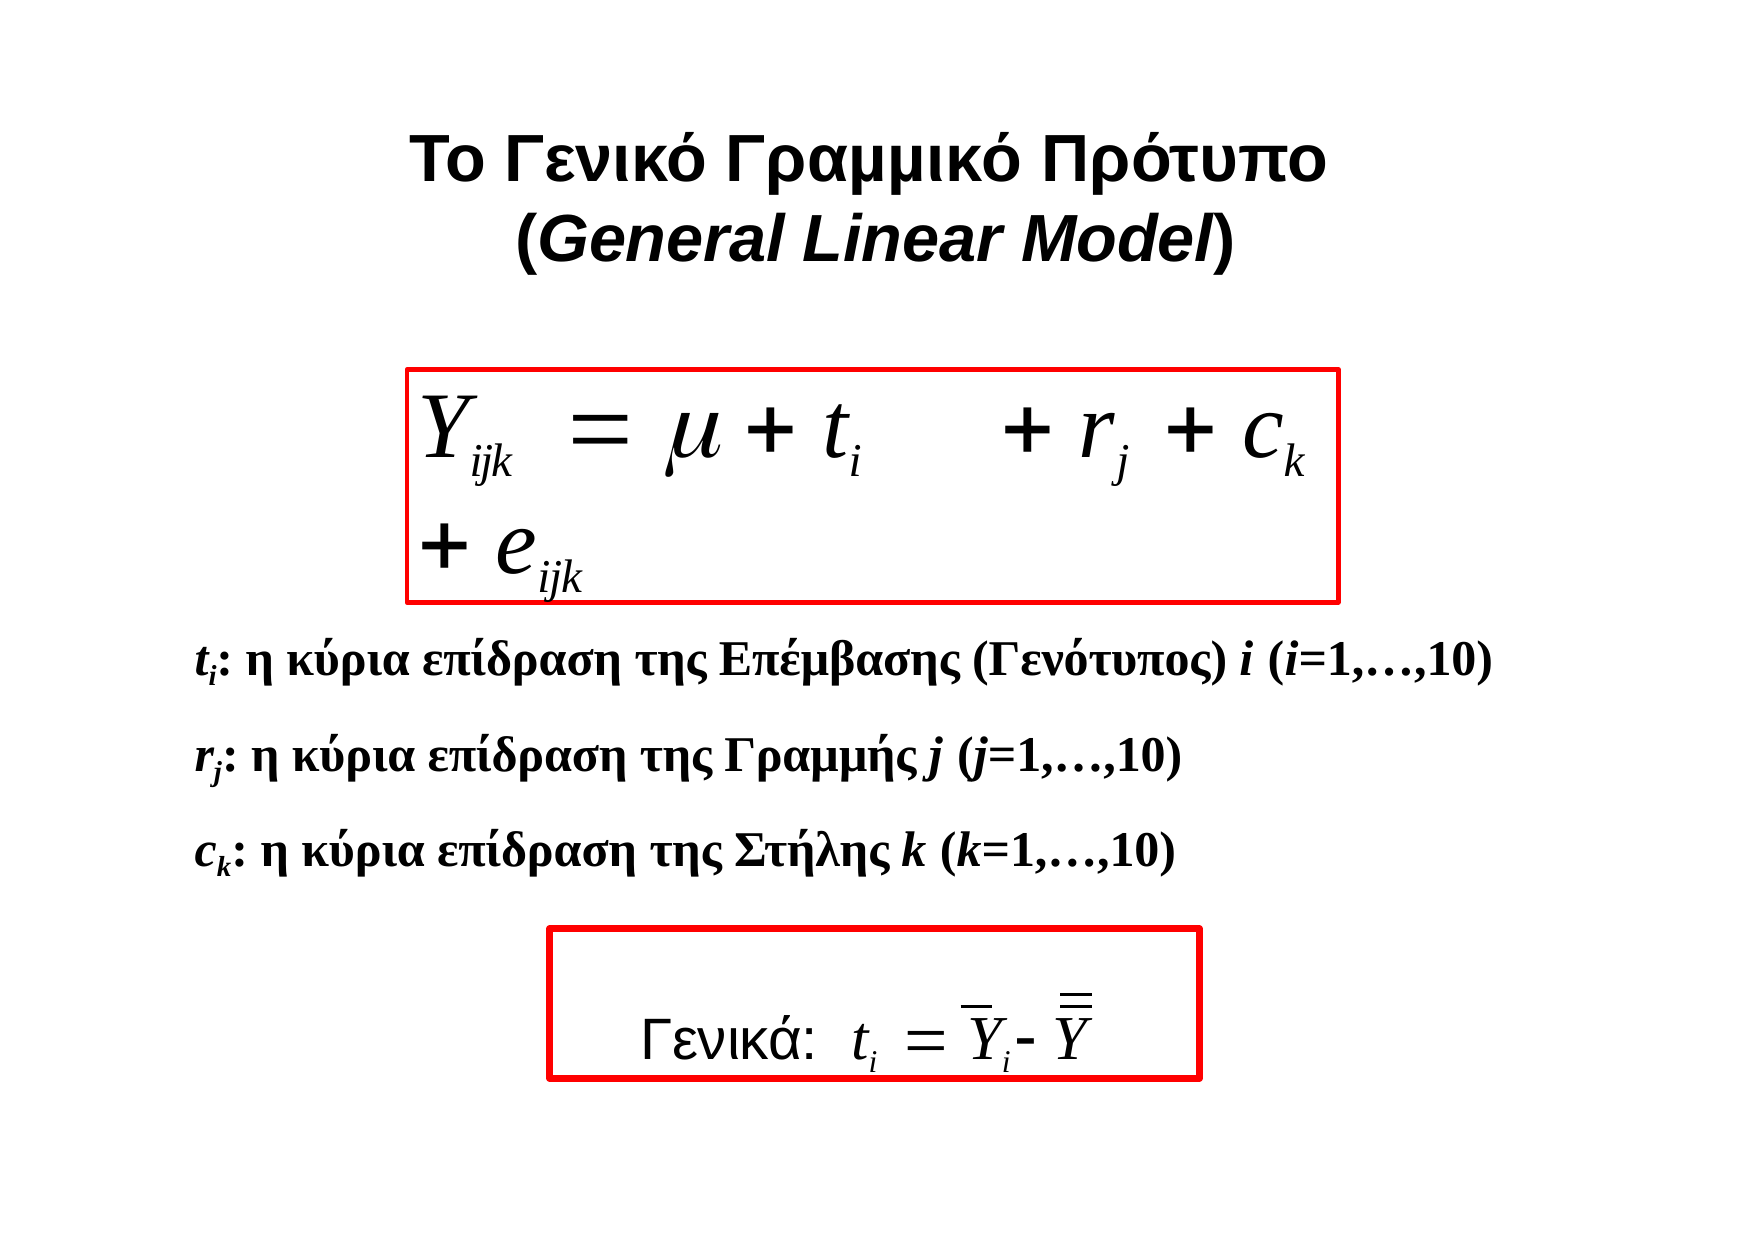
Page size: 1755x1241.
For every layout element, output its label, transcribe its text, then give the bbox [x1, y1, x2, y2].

text_box Yijk    ti  rj  ck  eijk [406, 369, 1339, 593]
title Το Γενικό Γραµµικό Πρότυπο (General Linear Model) [231, 91, 1523, 322]
text_box Γενικά: ti  Yi  Y [549, 928, 1200, 1079]
text_box ti: η κύρια επίδραση της Επέµβασης (Γενότυπος) i (i=1,…,10) rj: η κύρια επίδραση της Γραµµής j (j=1,…,10) ck: η κύρια επίδραση της Στήλης k (k=1,…,10) [188, 593, 1504, 883]
